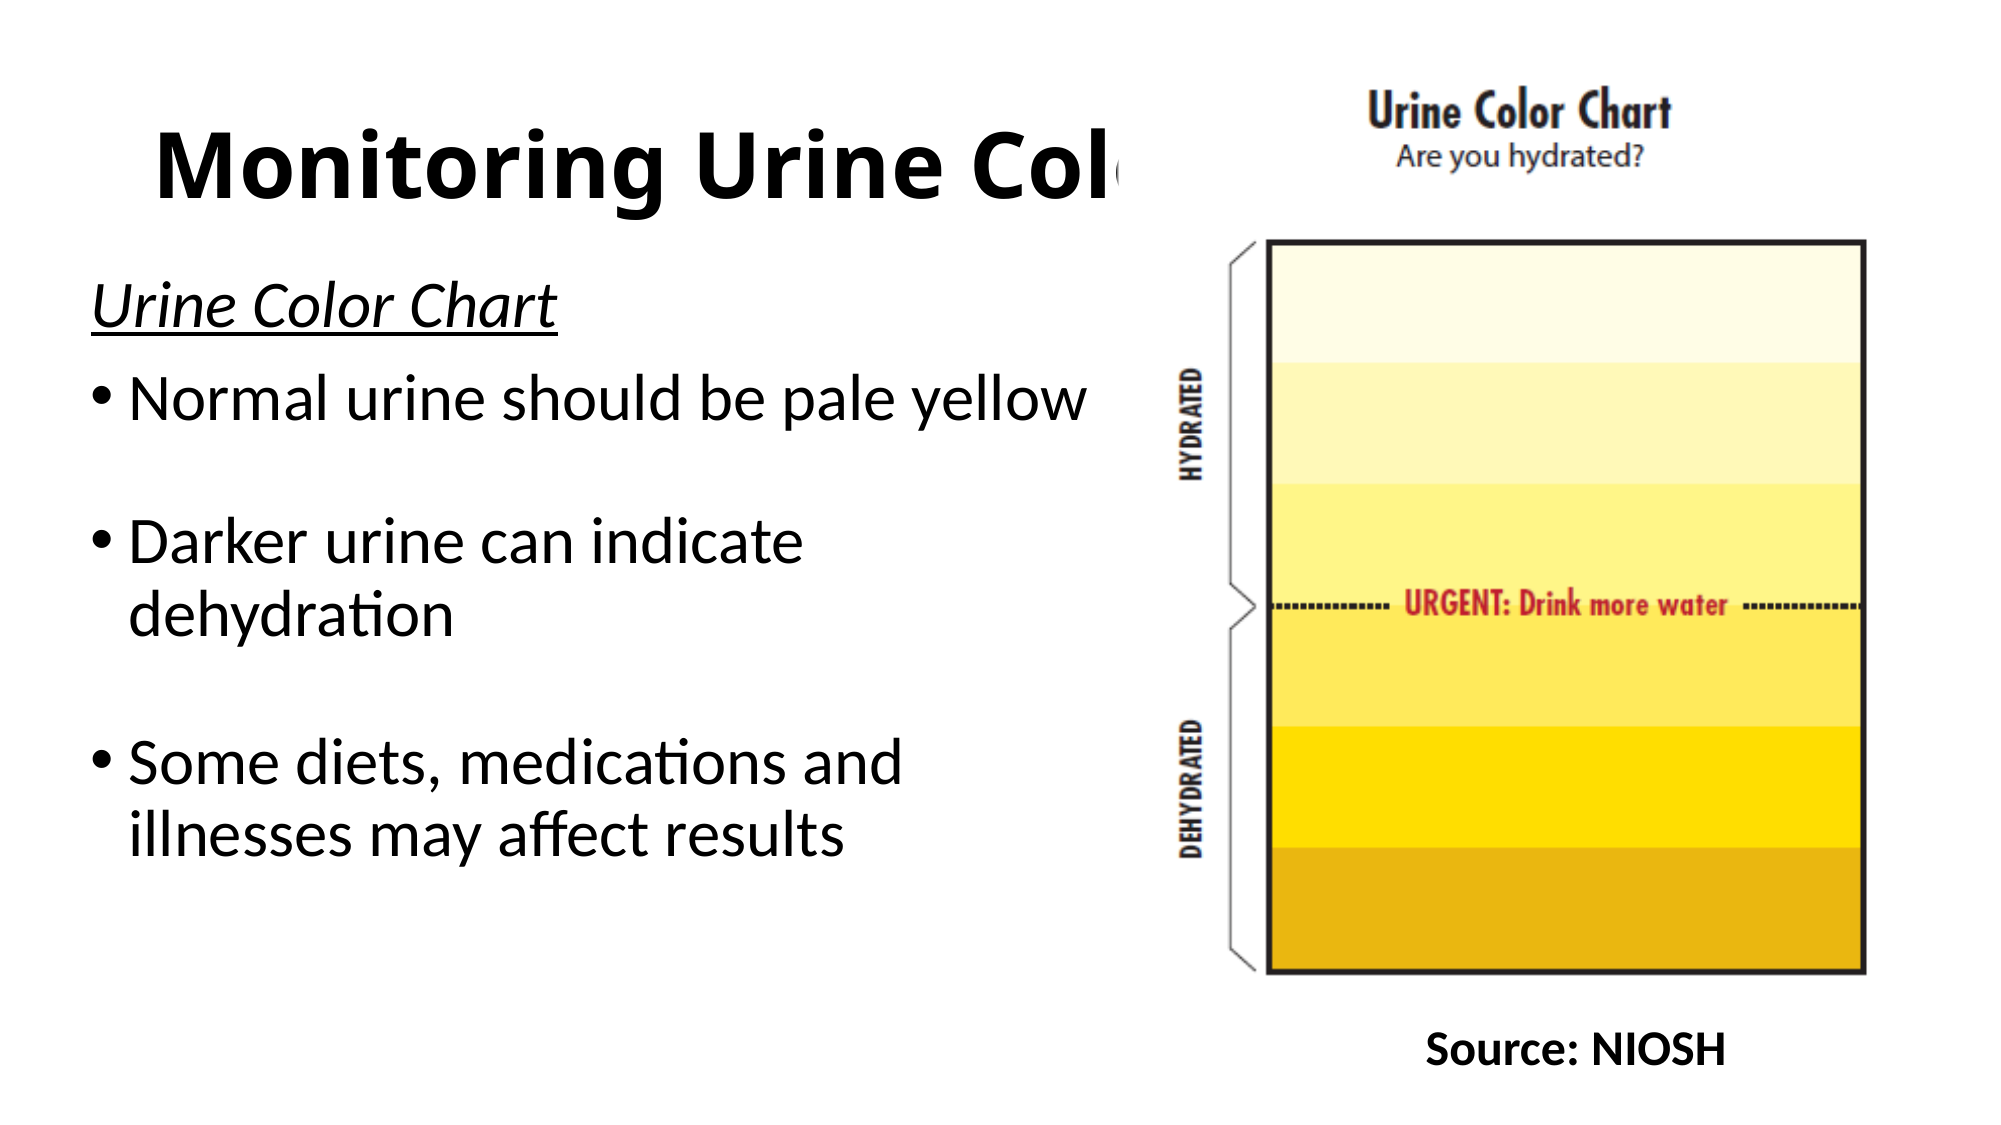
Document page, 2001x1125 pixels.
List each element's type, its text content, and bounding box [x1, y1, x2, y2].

title Monitoring Urine Color [137, 59, 1117, 262]
list Source: NIOSH [1272, 1022, 1880, 1084]
list Urine Color Chart Normal urine should be pale yellow Darker urine can indicate dehydration Some diets, medications and illnesses may affect results [75, 262, 1117, 1016]
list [1117, 50, 1958, 1022]
